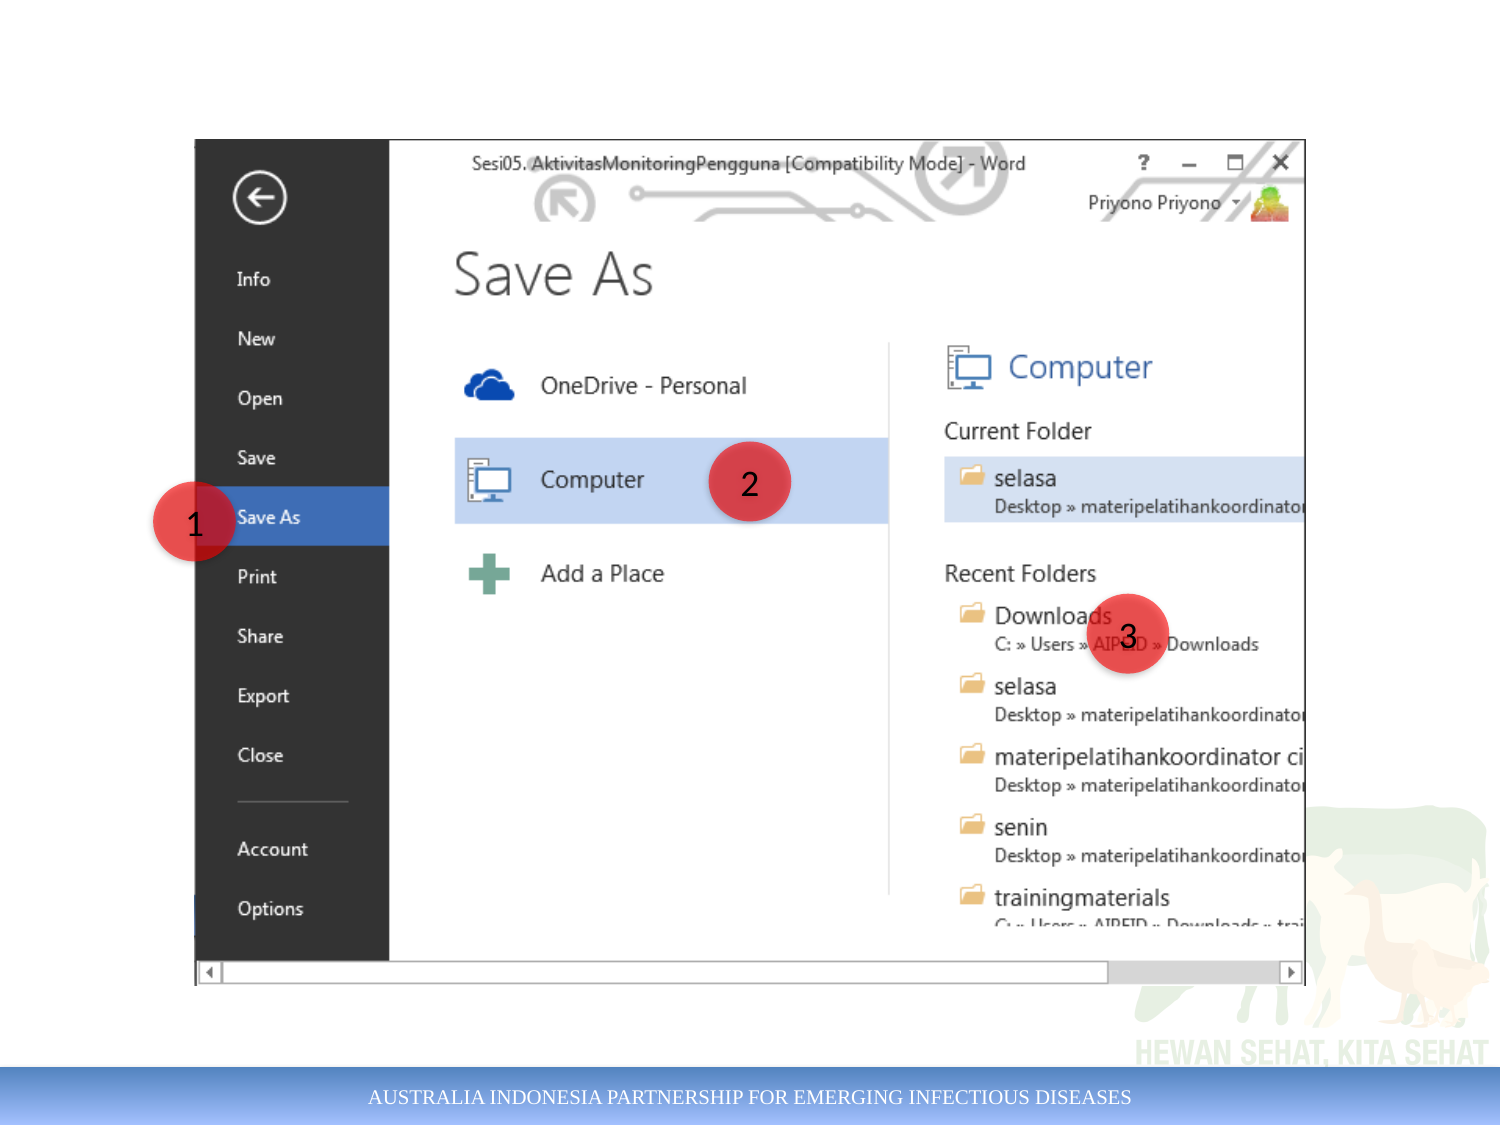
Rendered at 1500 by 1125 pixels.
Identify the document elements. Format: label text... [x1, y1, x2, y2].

text_box 1 [152, 481, 189, 562]
picture [194, 139, 1306, 986]
